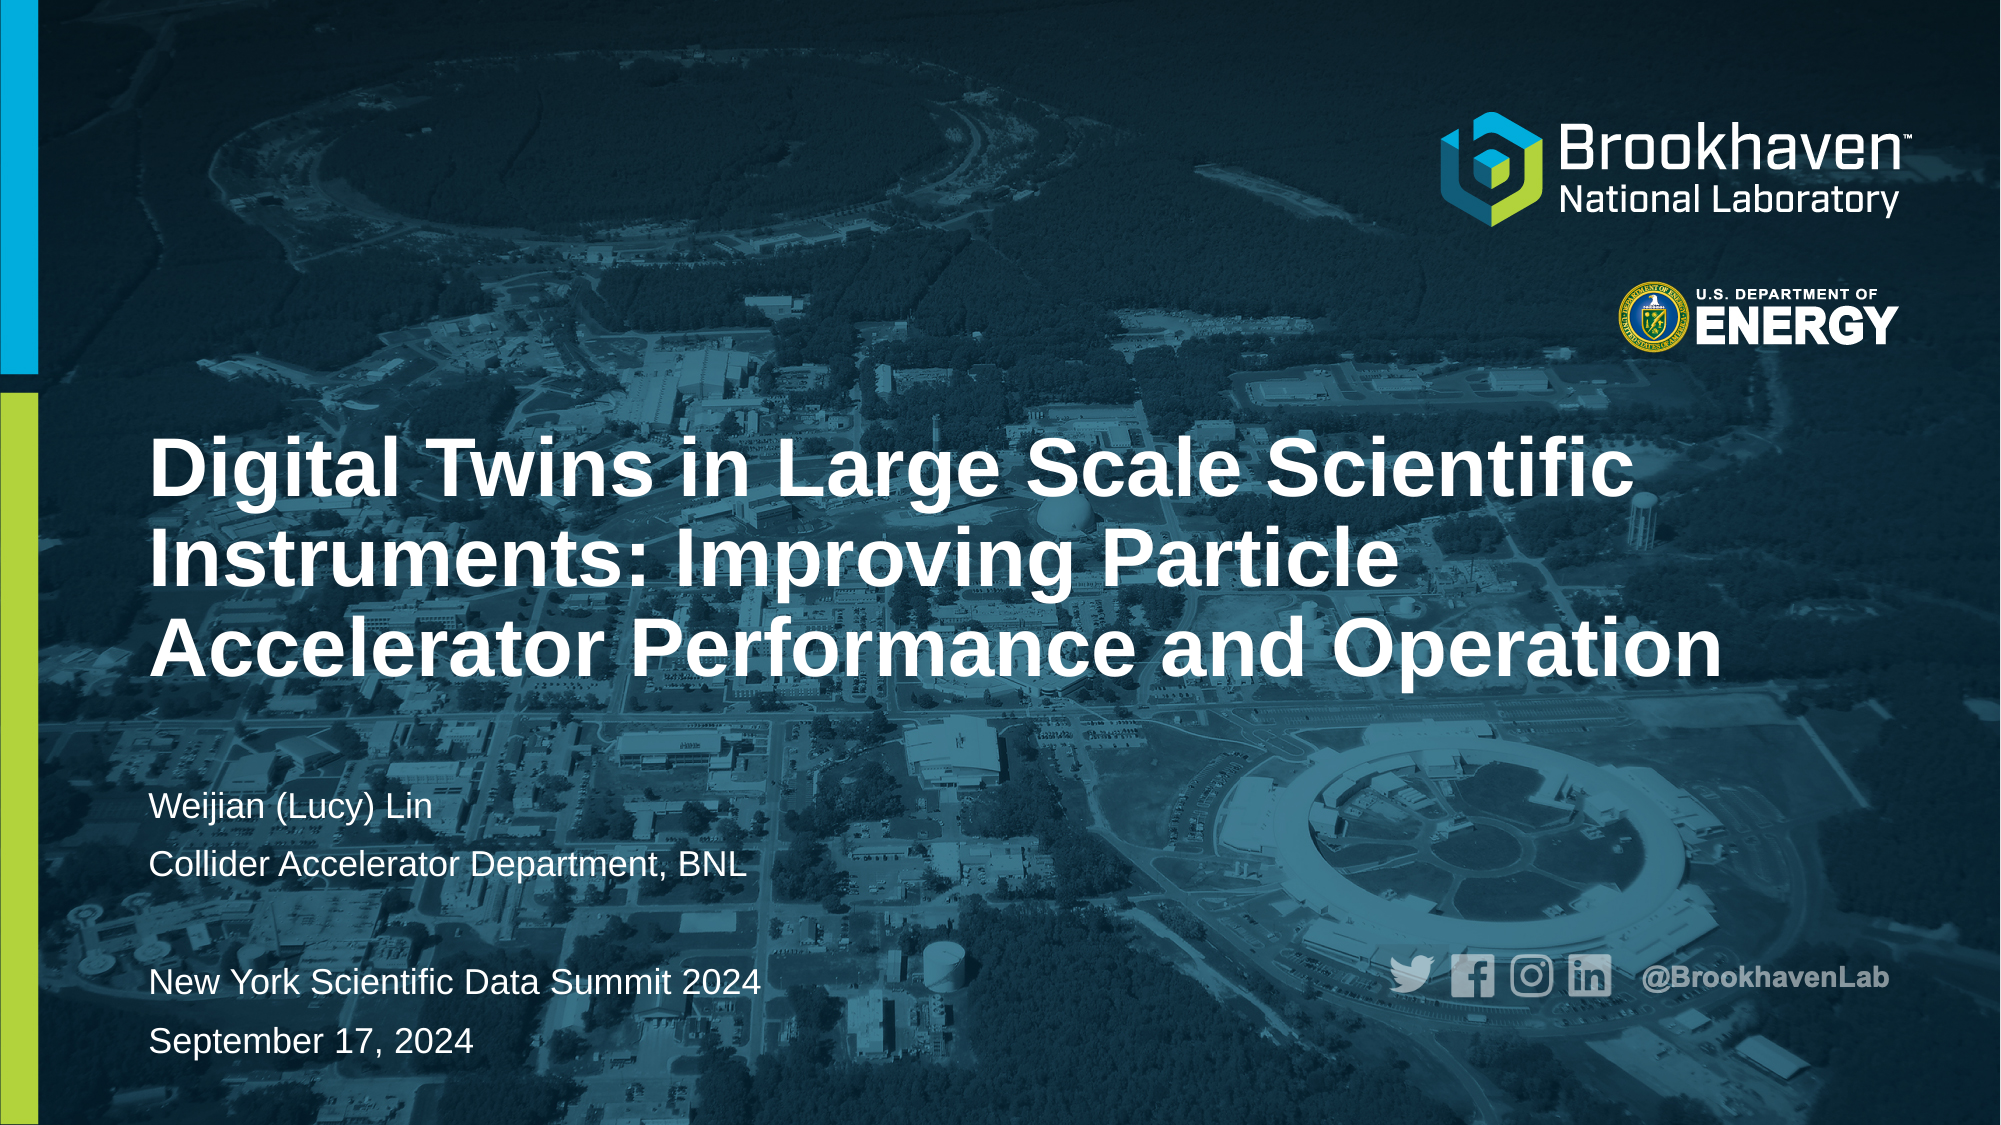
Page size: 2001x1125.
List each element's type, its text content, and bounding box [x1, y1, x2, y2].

subtitle Weijian (Lucy) Lin Collider Accelerator Department, BNL New York Scientific Data Summit 2024 September 17, 2024 [133, 779, 1829, 1070]
picture [0, 0, 2001, 1125]
title Digital Twins in Large Scale Scientific Instruments: Improving Particle Accelerator Performance and Operation [133, 416, 1829, 737]
